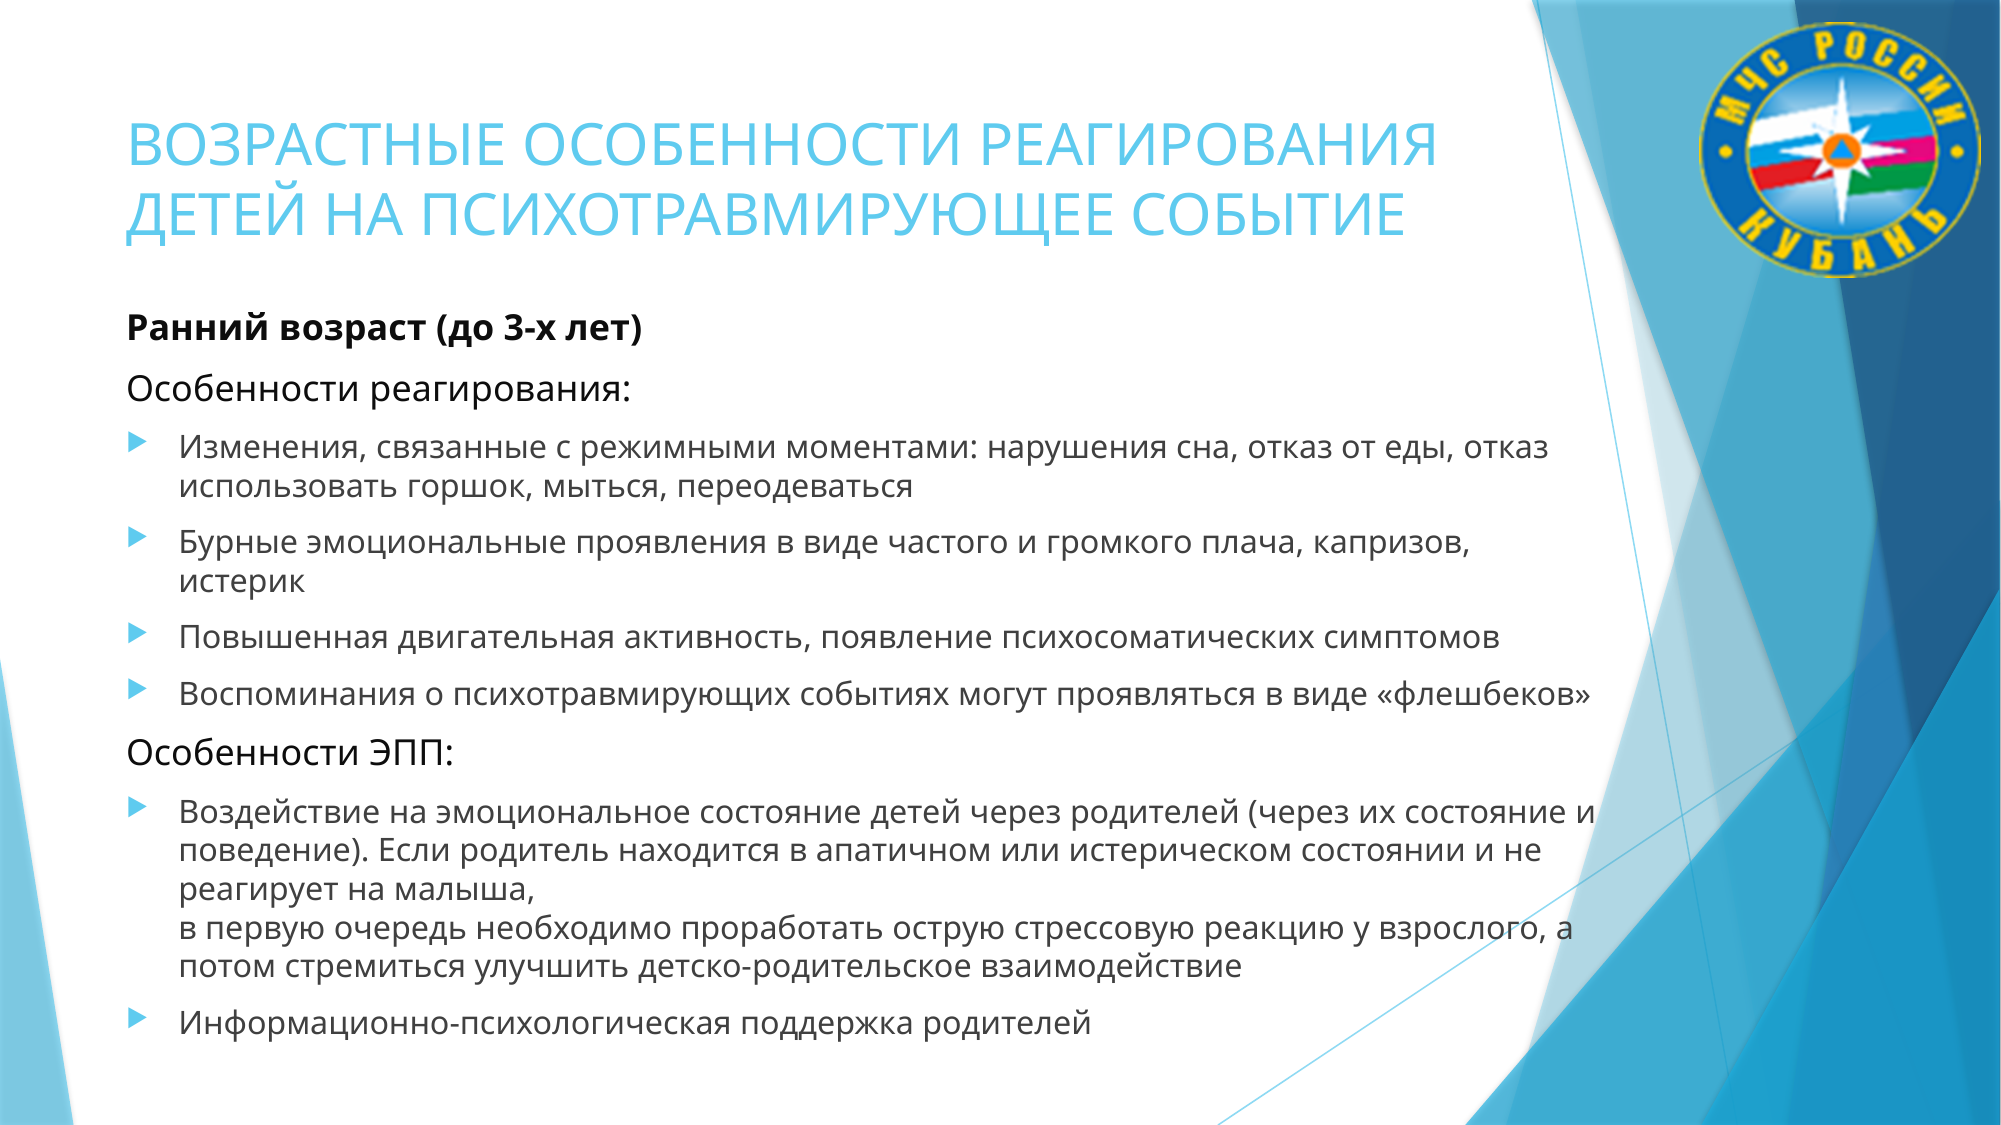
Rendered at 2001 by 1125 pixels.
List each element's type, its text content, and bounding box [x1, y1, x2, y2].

list Ранний возраст (до 3-х лет) Особенности реагирования: Изменения, связанные с режимными моментами: нарушения сна, отказ от еды, отказ использовать горшок, мыться, переодеваться Бурные эмоциональные проявления в виде частого и громкого плача, капризов, истерик Повышенная двигательная активность, появление психосоматических симптомов Воспоминания о психотравмирующих событиях могут проявляться в виде «флешбеков» Особенности ЭПП: Воздействие на эмоциональное состояние детей через родителей (через их состояние и поведение). Если родитель находится в апатичном или истерическом состоянии и не реагирует на малыша, в первую очередь необходимо проработать острую стрессовую реакцию у взрослого, а потом стремиться улучшить детско-родительское взаимодействие Информационно-психологическая поддержка родителей [111, 296, 1621, 1060]
title ВОЗРАСТНЫЕ ОСОБЕННОСТИ РЕАГИРОВАНИЯ ДЕТЕЙ НА ПСИХОТРАВМИРУЮЩЕЕ СОБЫТИЕ [111, 99, 1522, 296]
picture [1698, 21, 1981, 278]
